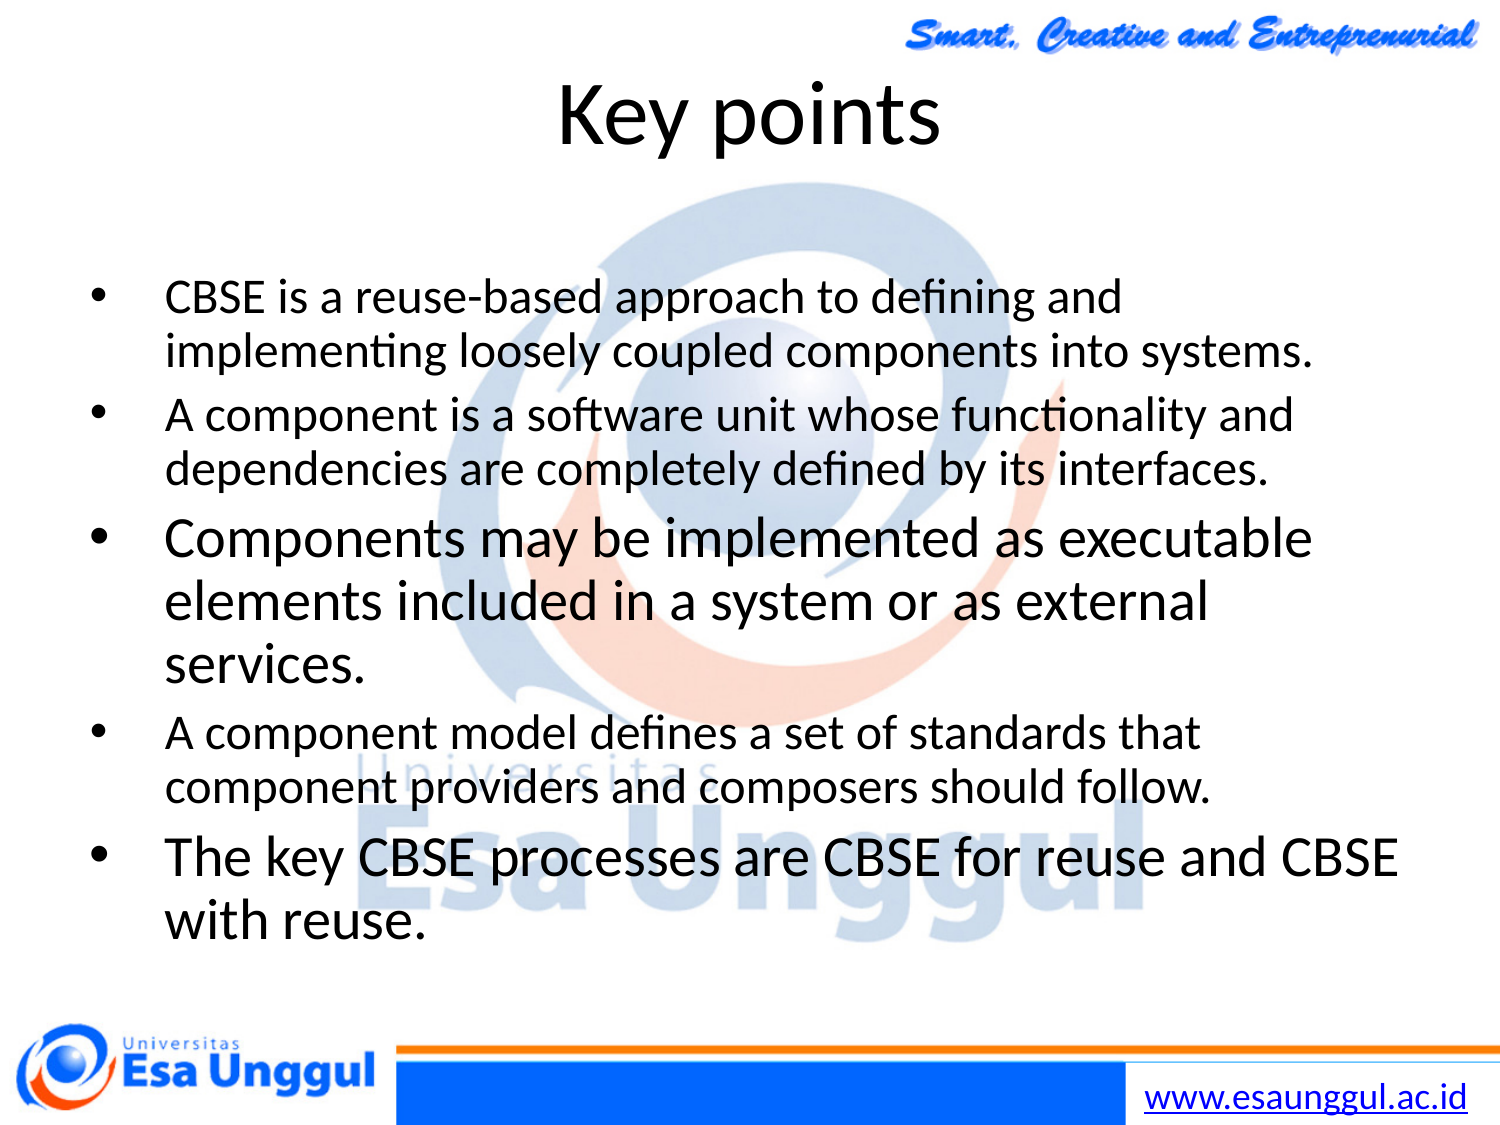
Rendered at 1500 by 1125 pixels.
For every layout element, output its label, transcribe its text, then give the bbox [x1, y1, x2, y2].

title Key points [75, 45, 1425, 233]
picture [0, 0, 1500, 1125]
list CBSE is a reuse-based approach to defining and implementing loosely coupled components into systems. A component is a software unit whose functionality and dependencies are completely defined by its interfaces. Components may be implemented as executable elements included in a system or as external services. A component model defines a set of standards that component providers and composers should follow. The key CBSE processes are CBSE for reuse and CBSE with reuse. [75, 262, 1425, 1005]
